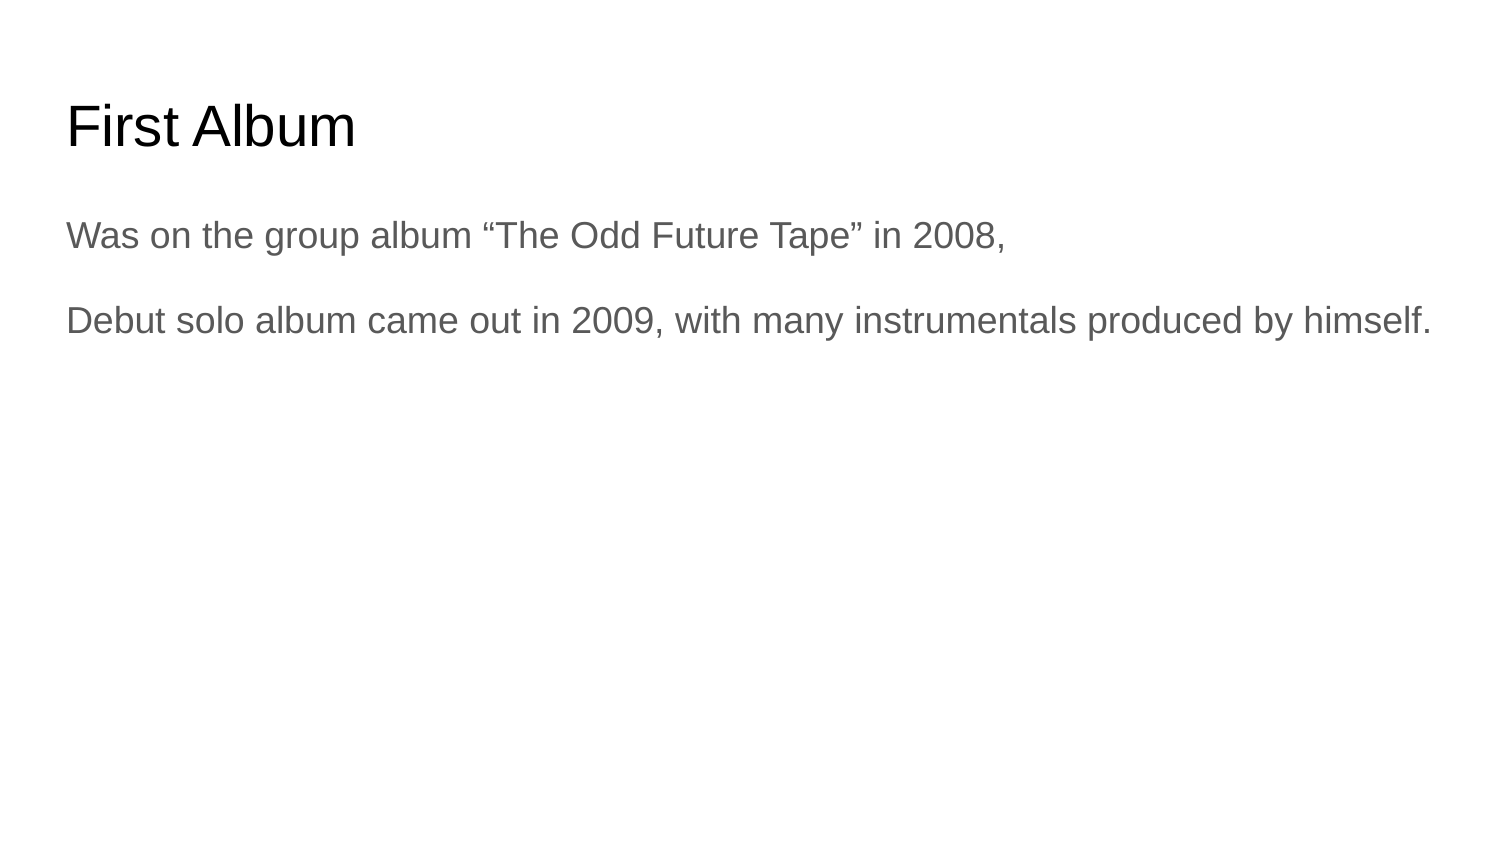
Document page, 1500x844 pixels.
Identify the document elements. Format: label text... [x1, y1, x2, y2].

title First Album [51, 72, 1449, 167]
list Was on the group album “The Odd Future Tape” in 2008, Debut solo album came out in 2009, with many instrumentals produced by himself. [51, 189, 1449, 750]
